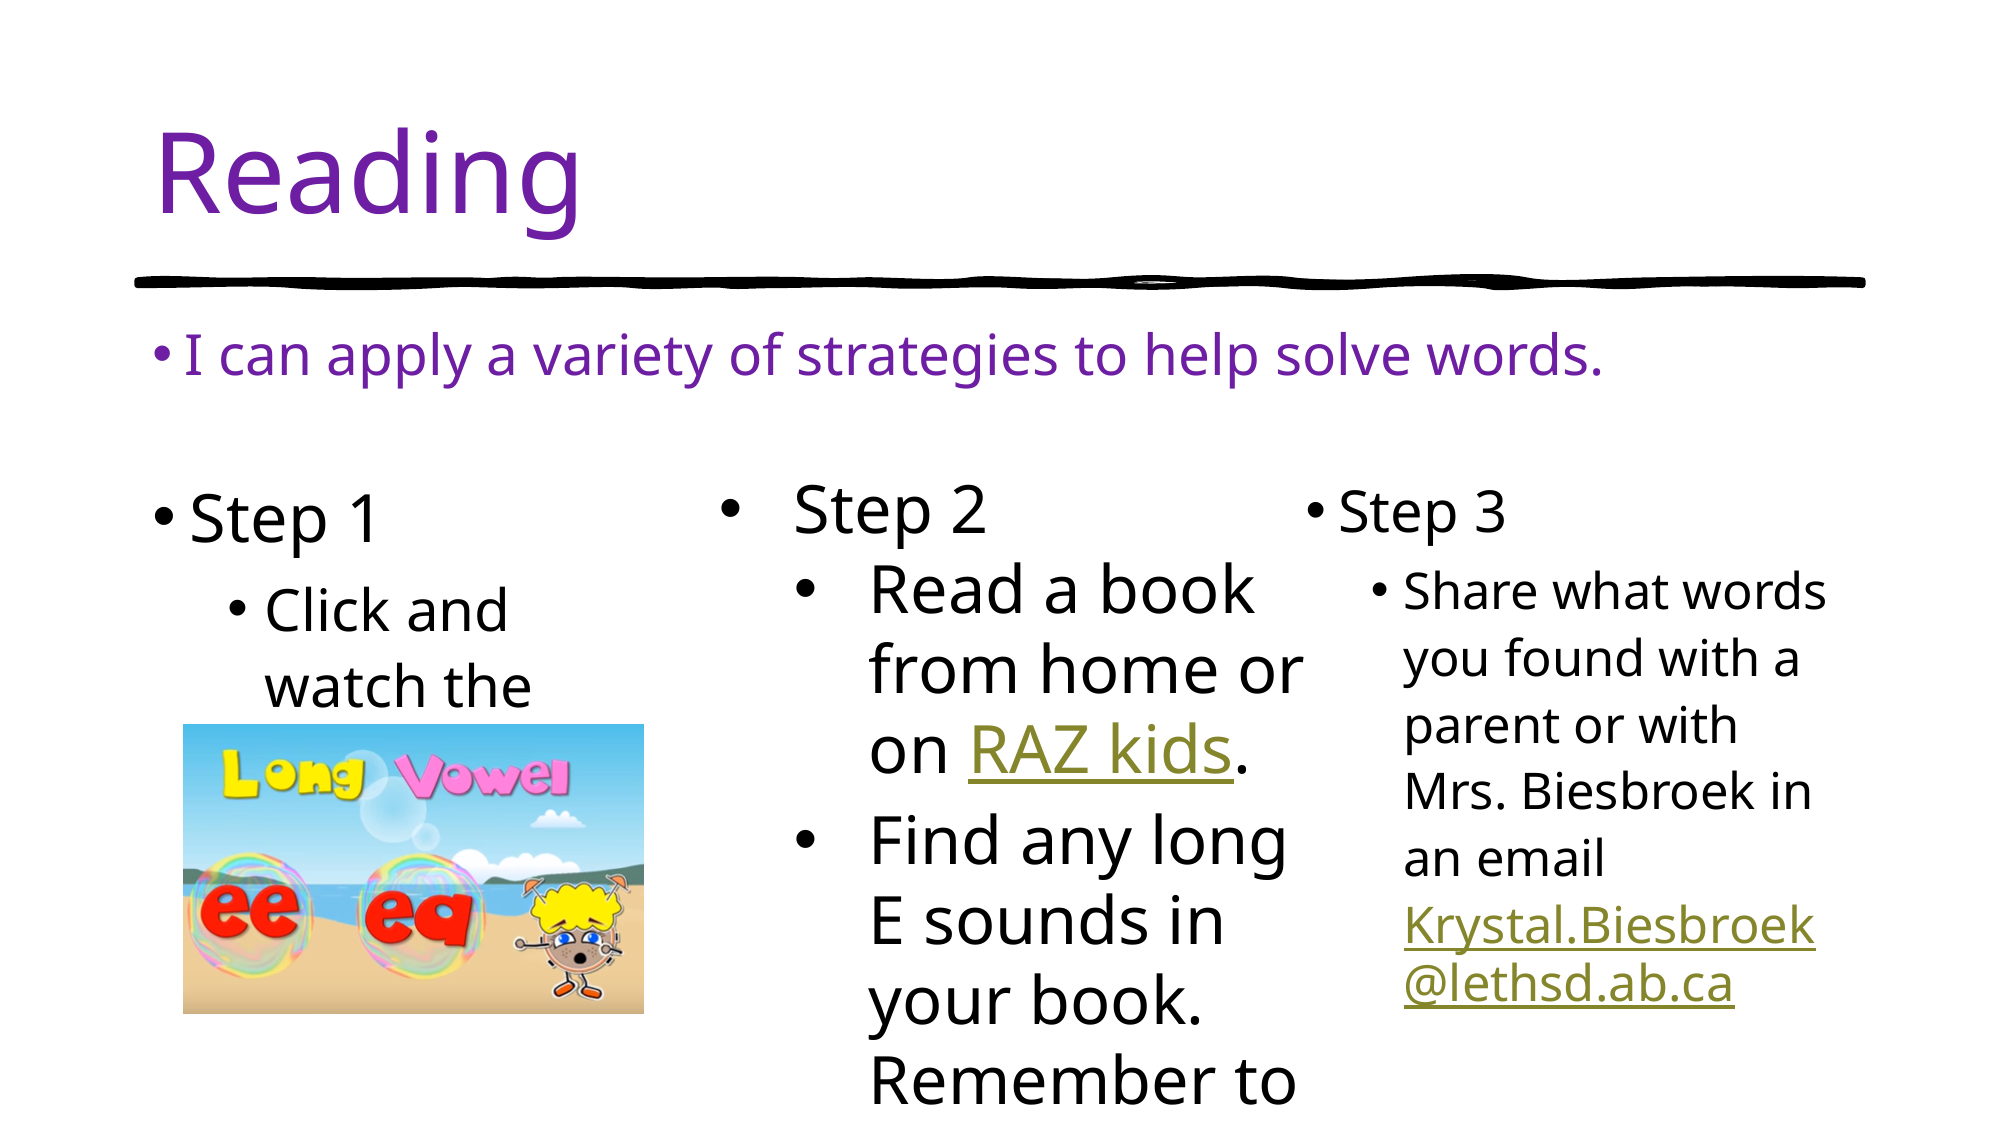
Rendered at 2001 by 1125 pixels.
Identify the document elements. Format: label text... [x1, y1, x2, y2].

text_box I can apply a variety of strategies to help solve words. [137, 304, 1863, 450]
text_box Step 2 Read a book from home or on RAZ kids. Find any long E sounds in your book. Remember to try reading words 2-ways using Flippy Dolphin. [704, 459, 1333, 1125]
list Step 1 Click and watch the video below [137, 459, 690, 1014]
picture [183, 724, 644, 1015]
list Step 3 Share what words you found with a parent or with Mrs. Biesbroek in an email Krystal.Biesbroek@lethsd.ab.ca [1333, 459, 1863, 1014]
title Reading [137, 59, 1863, 278]
